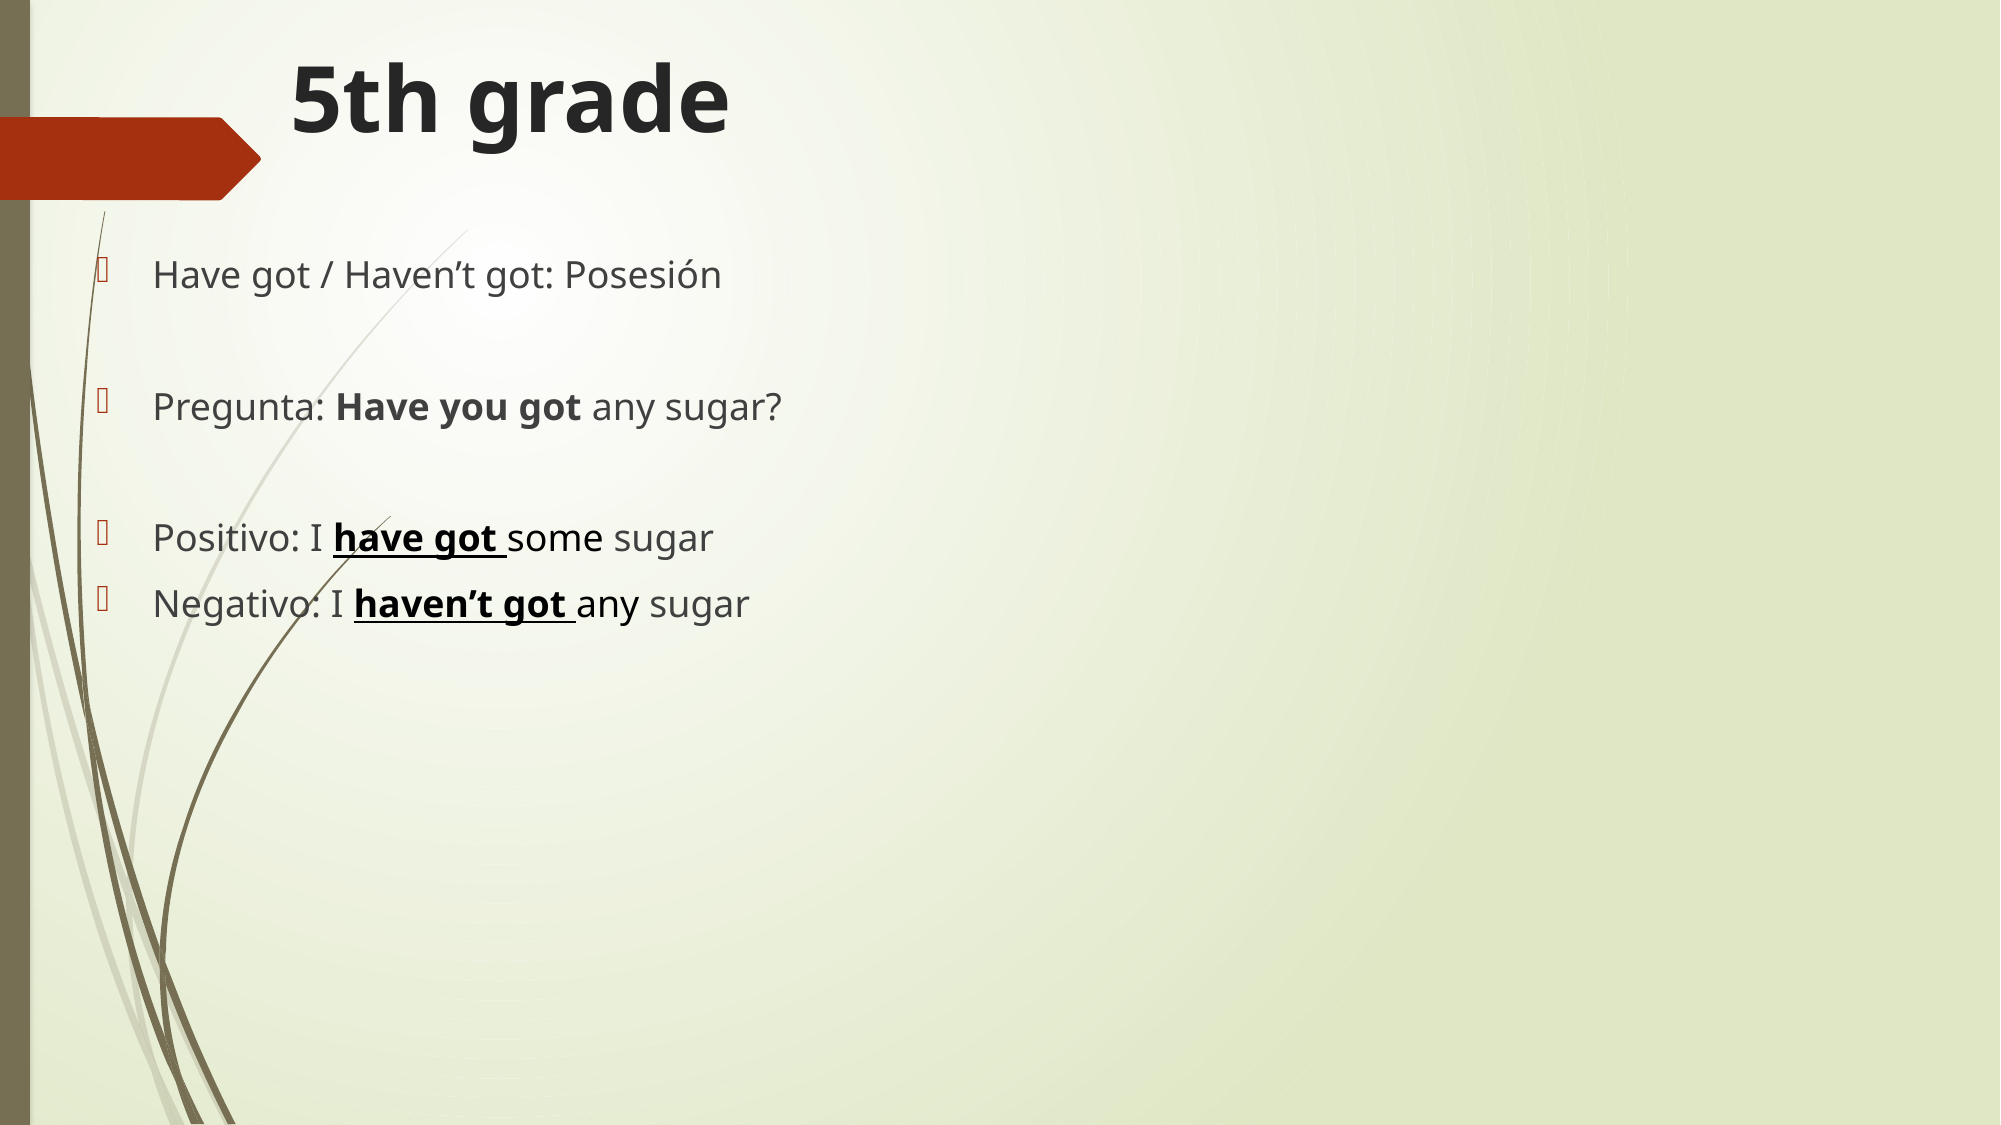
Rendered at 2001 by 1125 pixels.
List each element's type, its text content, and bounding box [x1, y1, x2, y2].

list Have got / Haven’t got: Posesión Pregunta: Have you got any sugar? Positivo: I have got some sugar Negativo: I haven’t got any sugar [81, 243, 1862, 1007]
title 5th grade [274, 33, 1737, 243]
